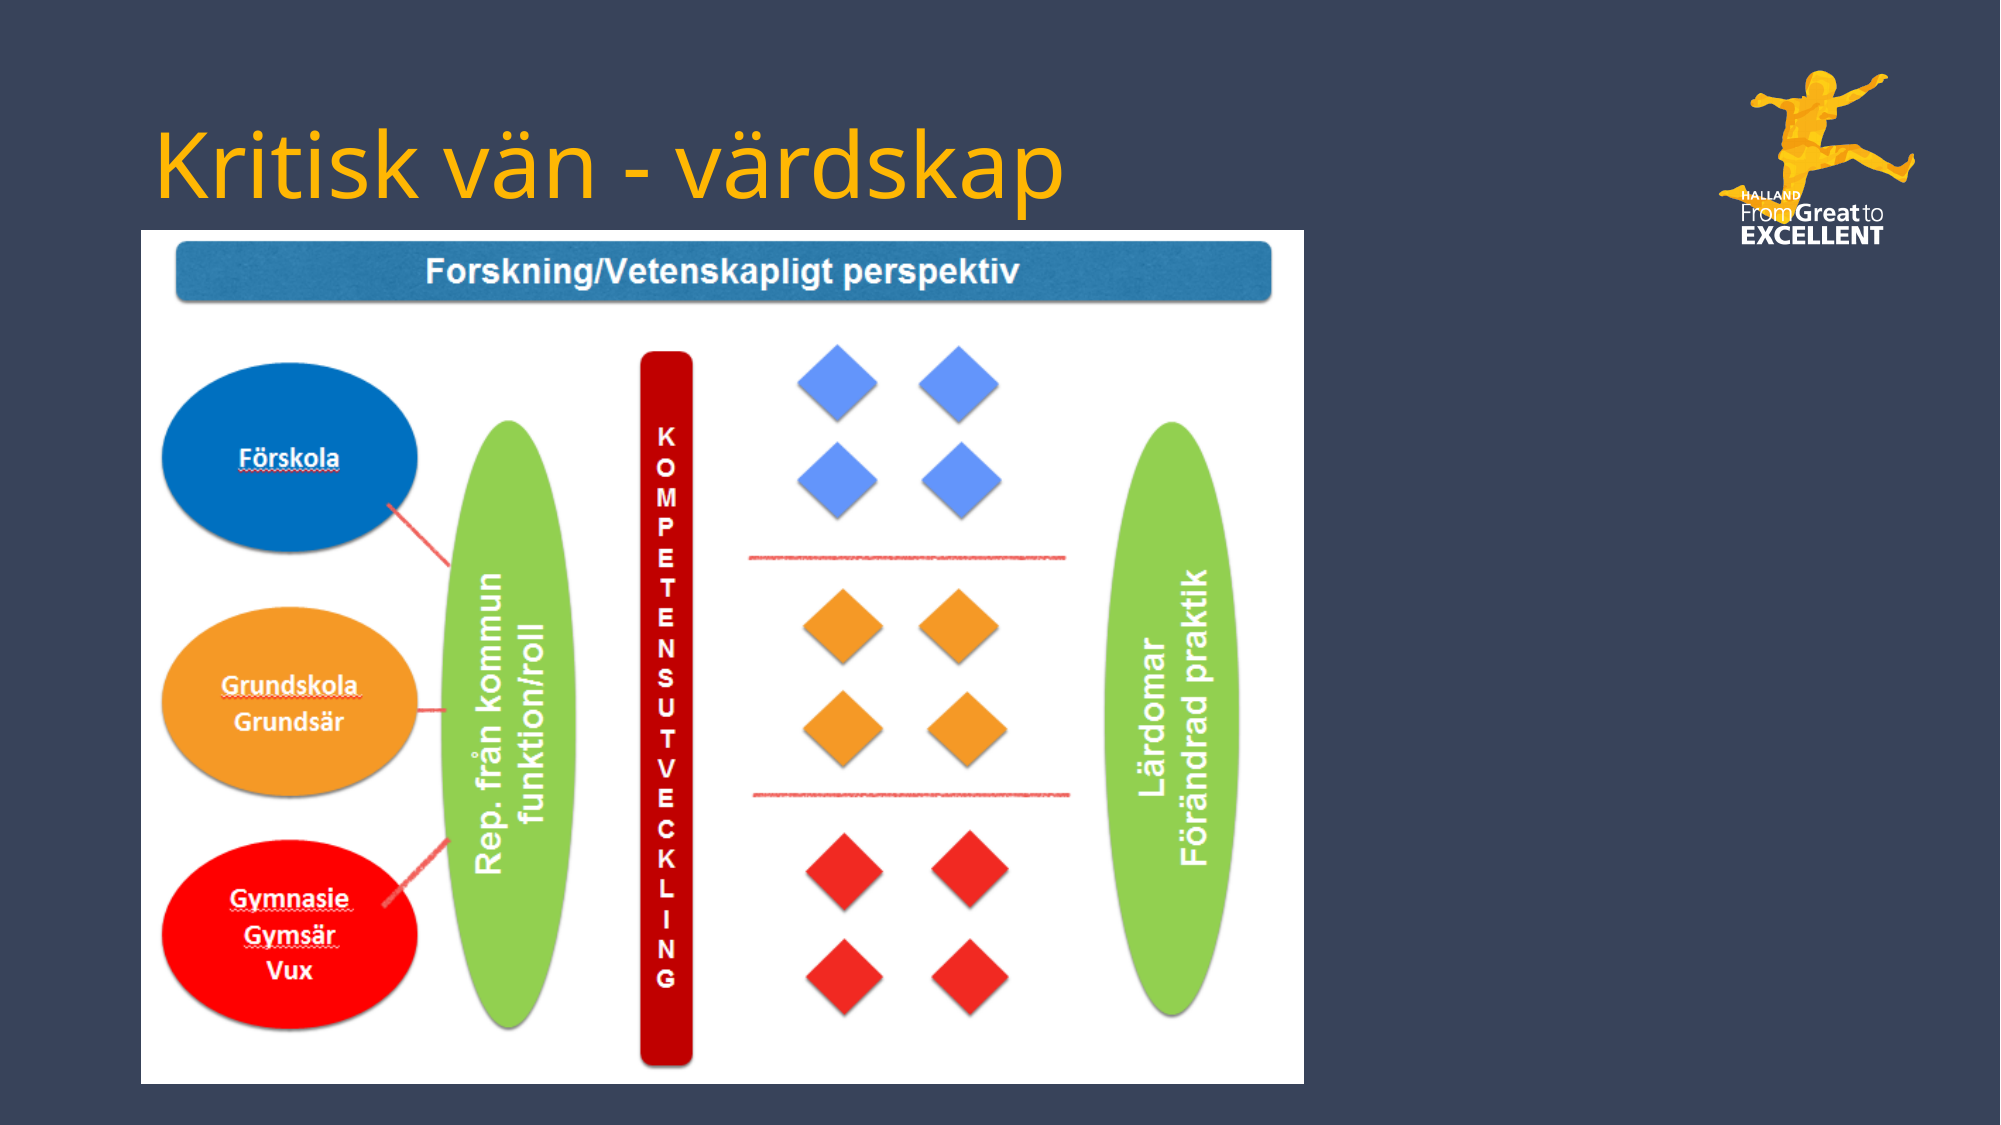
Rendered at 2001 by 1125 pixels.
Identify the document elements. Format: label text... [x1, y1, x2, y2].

picture [1696, 37, 1937, 278]
title Kritisk vän - värdskap [137, 59, 1705, 278]
picture [141, 230, 1304, 1084]
